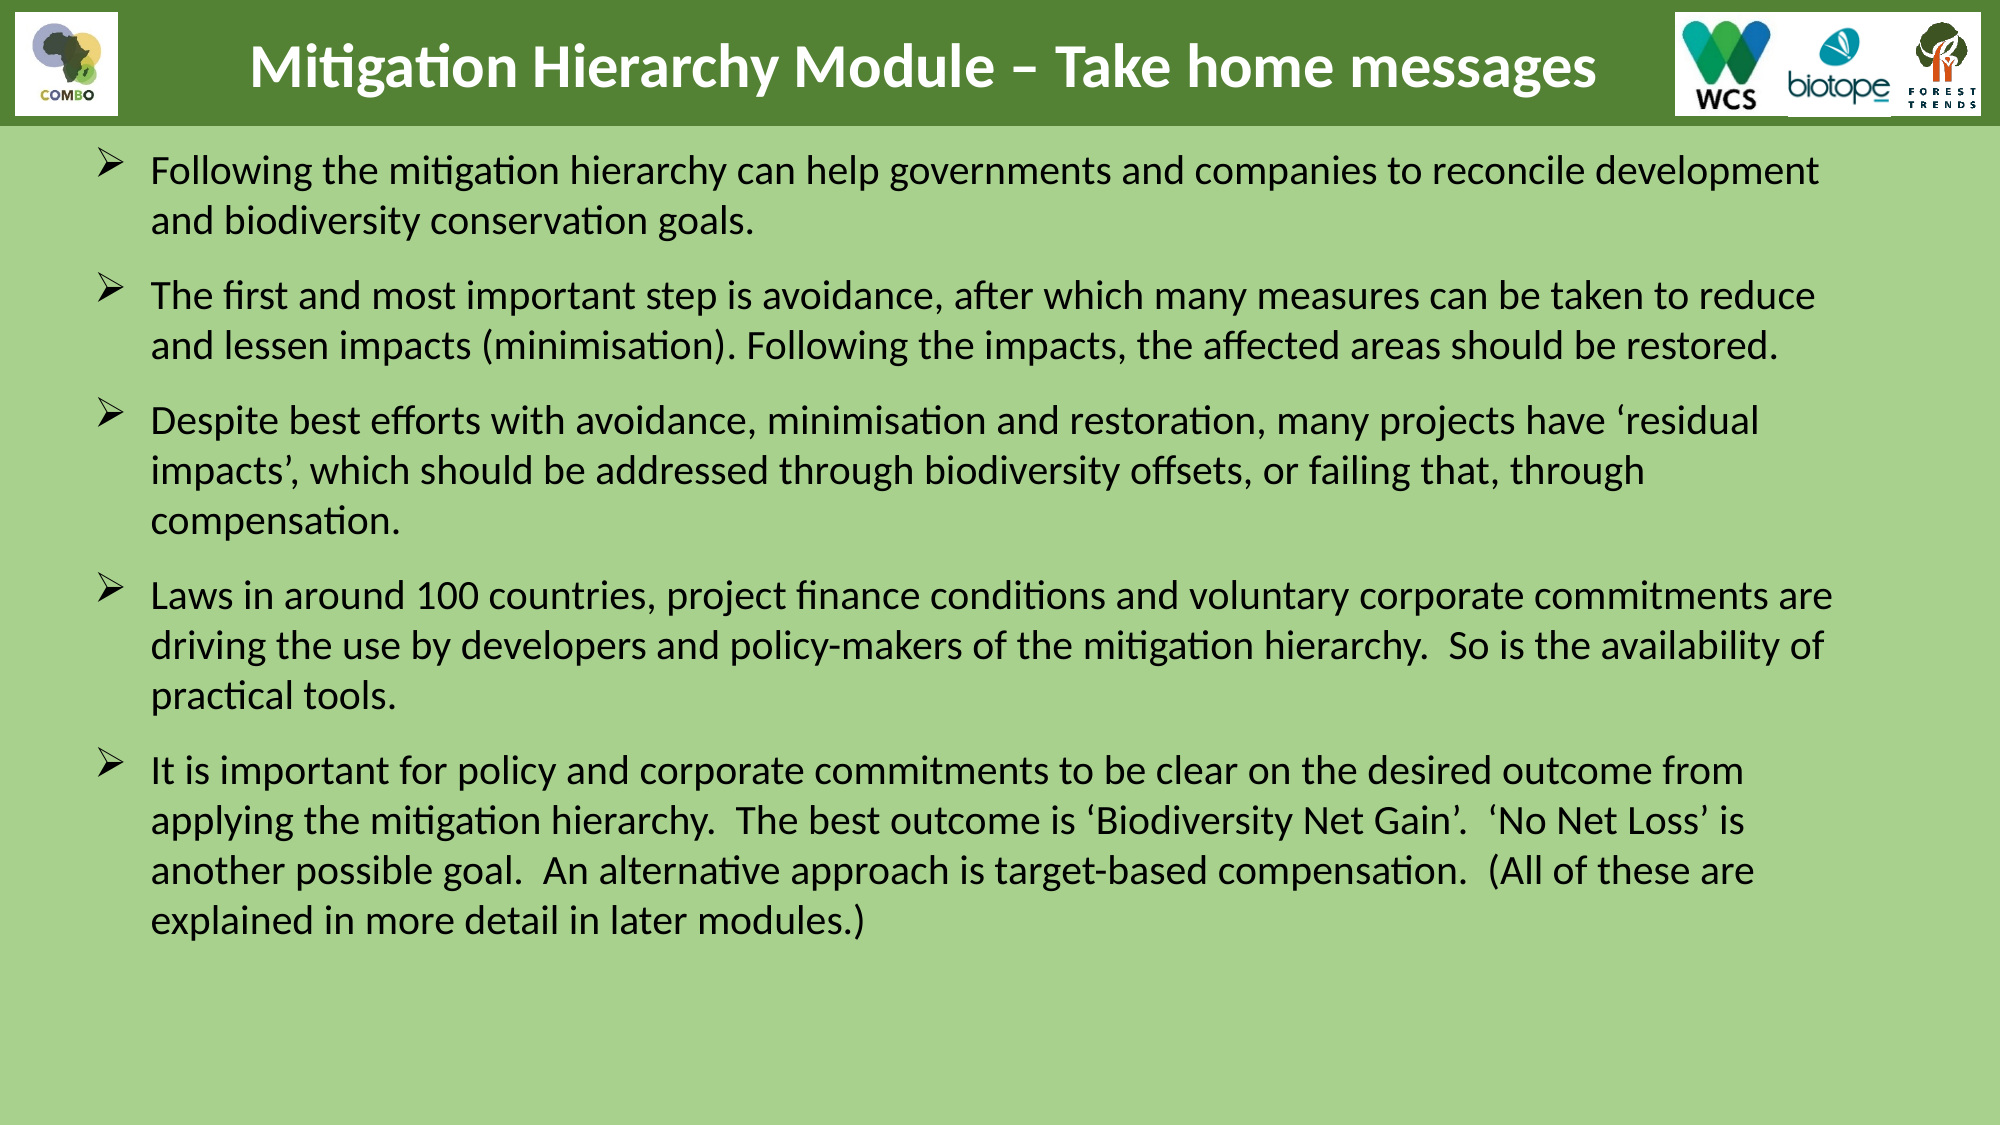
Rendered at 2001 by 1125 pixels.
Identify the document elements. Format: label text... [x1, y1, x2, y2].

picture [1907, 22, 1980, 109]
picture [1788, 14, 1891, 117]
text_box [0, 124, 2000, 1125]
text_box Mitigation Hierarchy Module – Take home messages [148, 0, 1702, 135]
text_box Following the mitigation hierarchy can help governments and companies to reconcile development and biodiversity conservation goals. The first and most important step is avoidance, after which many measures can be taken to reduce and lessen impacts (minimisation). Following the impacts, the affected areas should be restored. Despite best efforts with avoidance, minimisation and restoration, many projects have ‘residual impacts’, which should be addressed through biodiversity offsets, or failing that, through compensation. Laws in around 100 countries, project finance conditions and voluntary corporate commitments are driving the use by developers and policy-makers of the mitigation hierarchy. So is the availability of practical tools. It is important for policy and corporate commitments to be clear on the desired outcome from applying the mitigation hierarchy. The best outcome is ‘Biodiversity Net Gain’. ‘No Net Loss’ is another possible goal. An alternative approach is target-based compensation. (All of these are explained in more detail in later modules.) [79, 135, 1866, 939]
picture [15, 12, 118, 116]
picture [1702, 14, 1777, 116]
